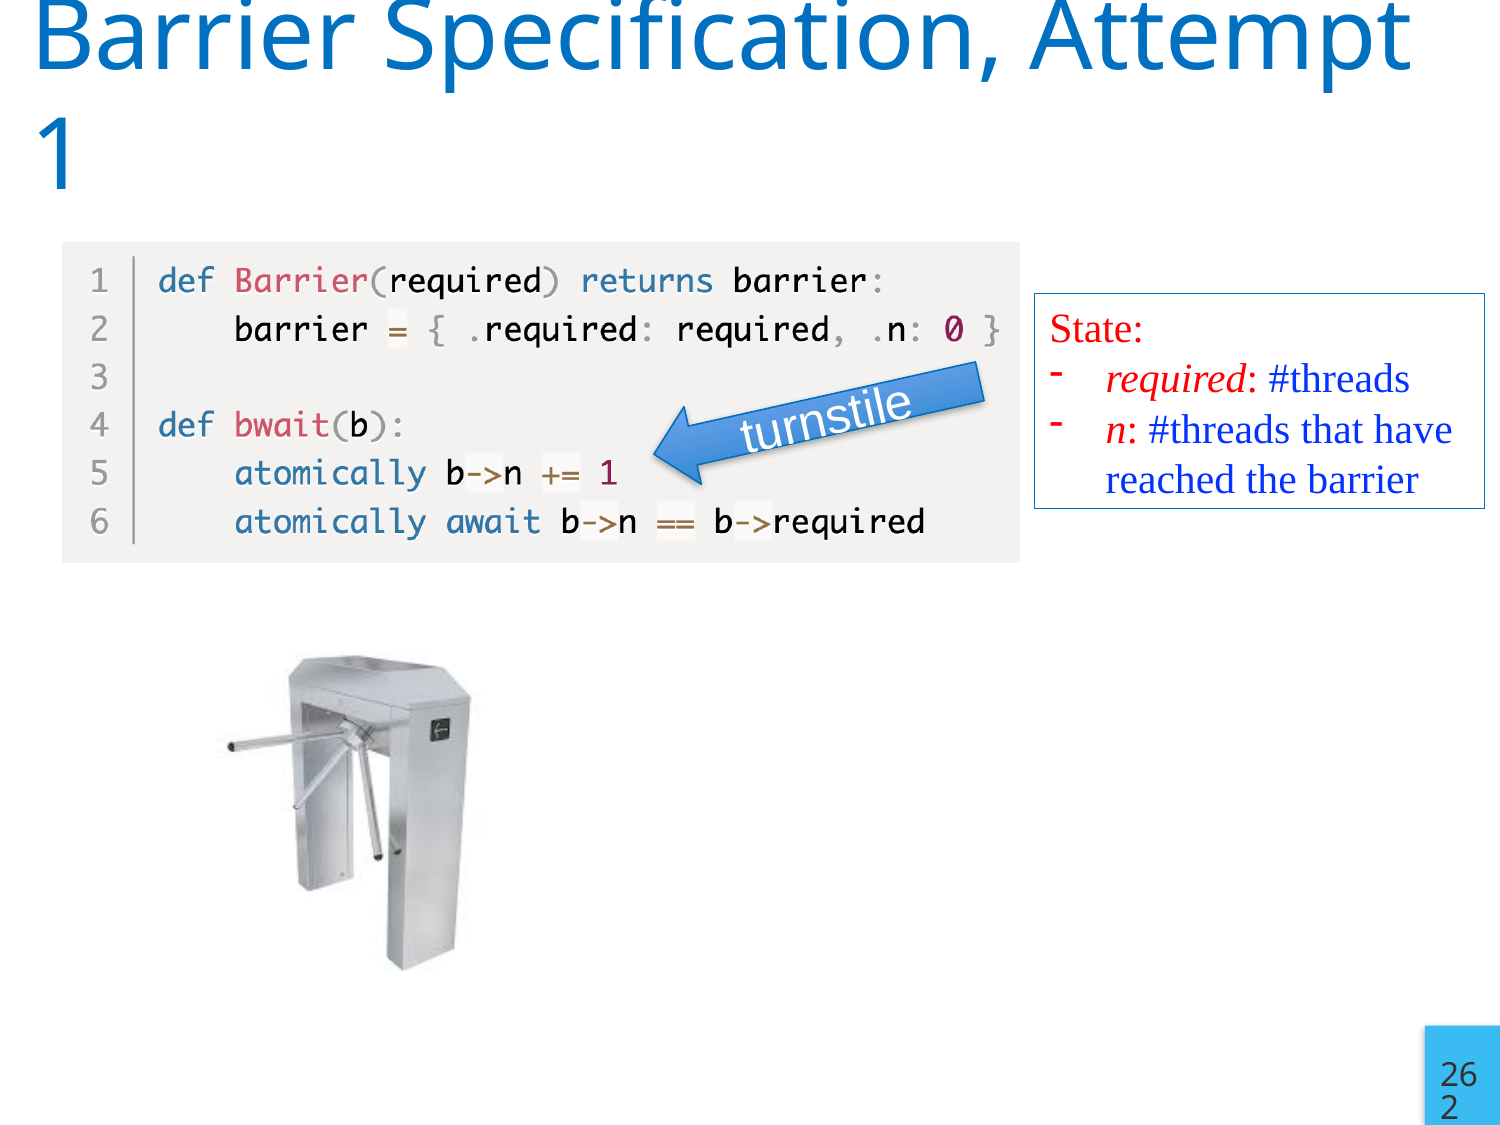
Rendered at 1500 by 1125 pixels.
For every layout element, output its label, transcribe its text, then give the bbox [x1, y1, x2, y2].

slide_number 262 [1425, 1025, 1500, 1125]
picture [163, 625, 537, 1000]
picture [62, 242, 1020, 563]
title Barrier Specification, Attempt 1 [15, 16, 1485, 163]
text_box State: required: #threads n: #threads that have reached the barrier [1034, 293, 1485, 509]
